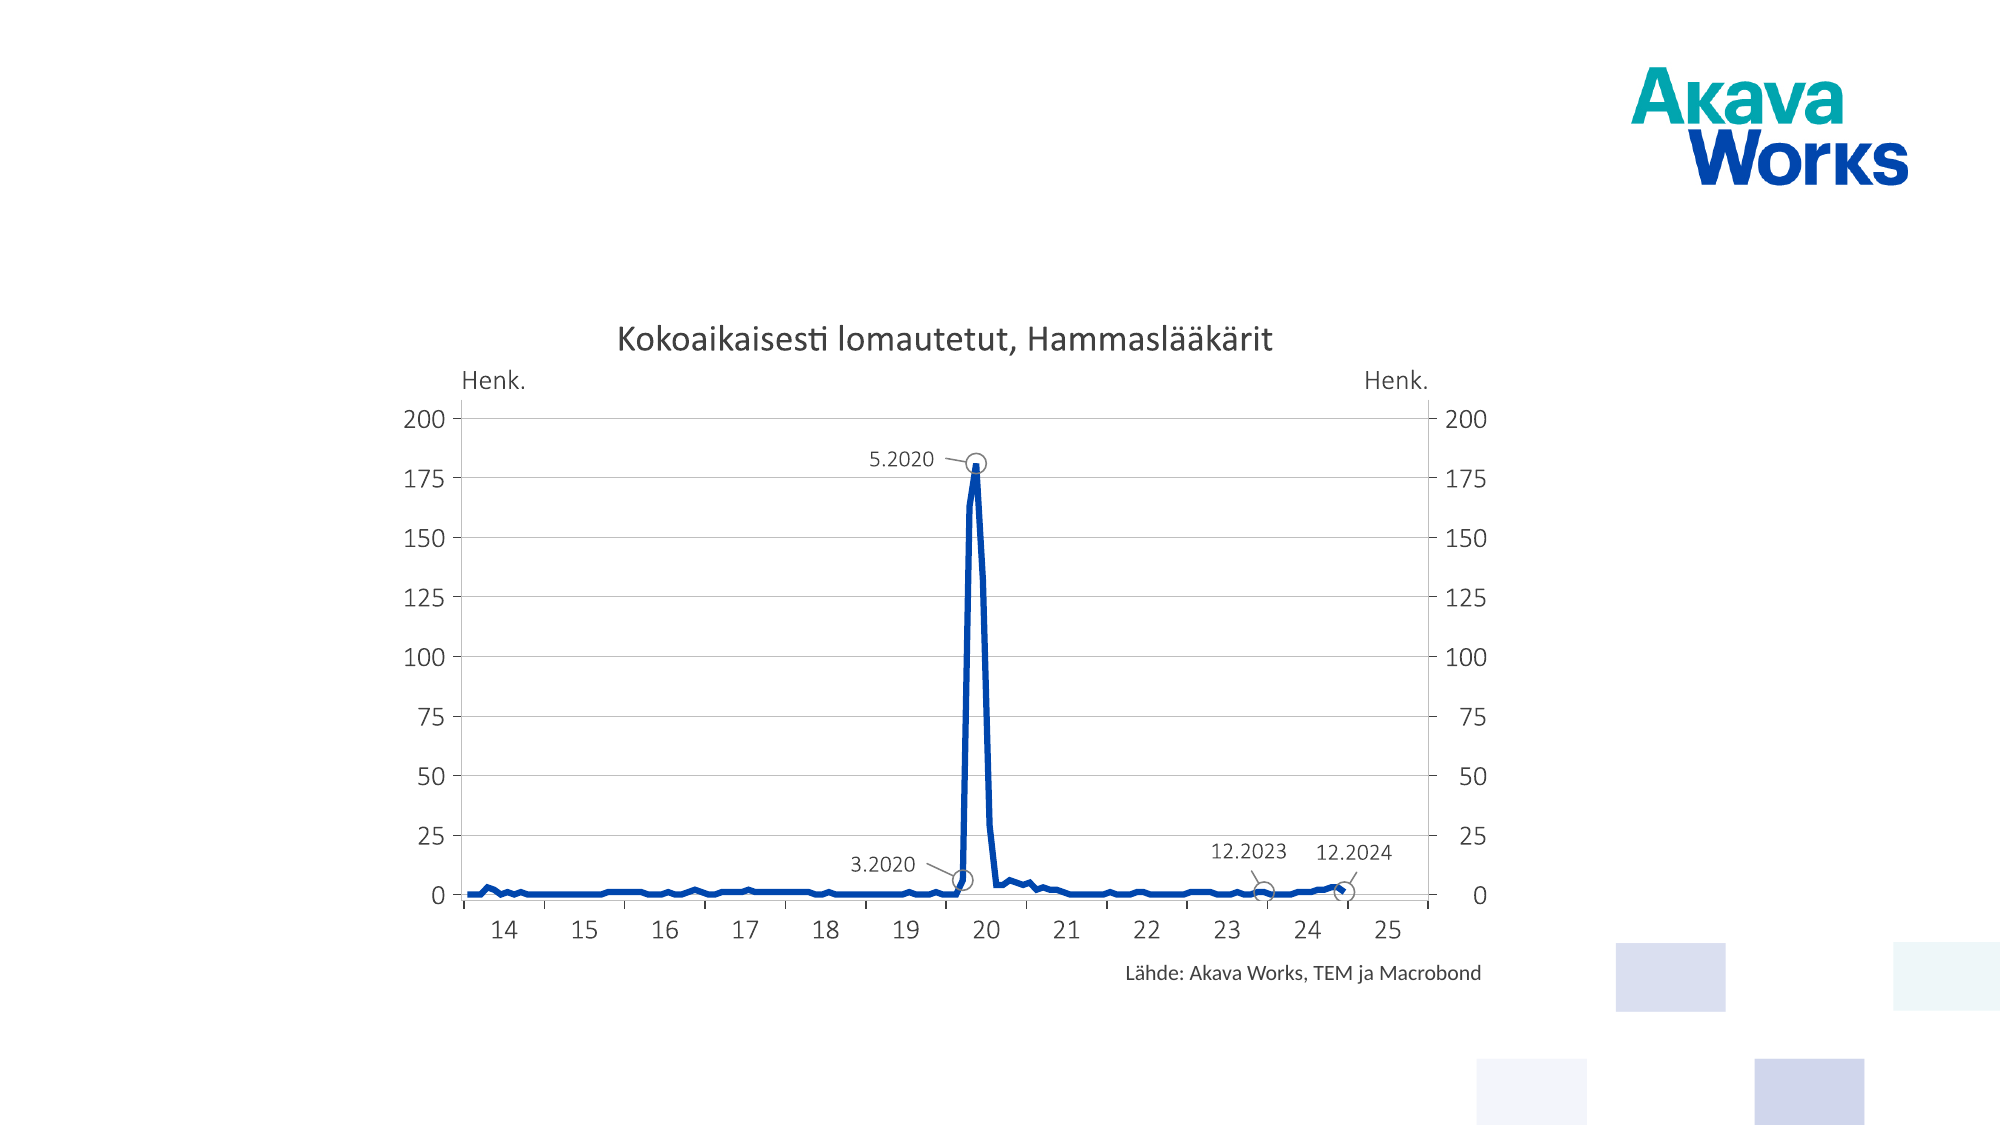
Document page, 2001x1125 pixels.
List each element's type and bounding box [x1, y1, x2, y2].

picture [232, 55, 2000, 1125]
list [390, 302, 1500, 1003]
